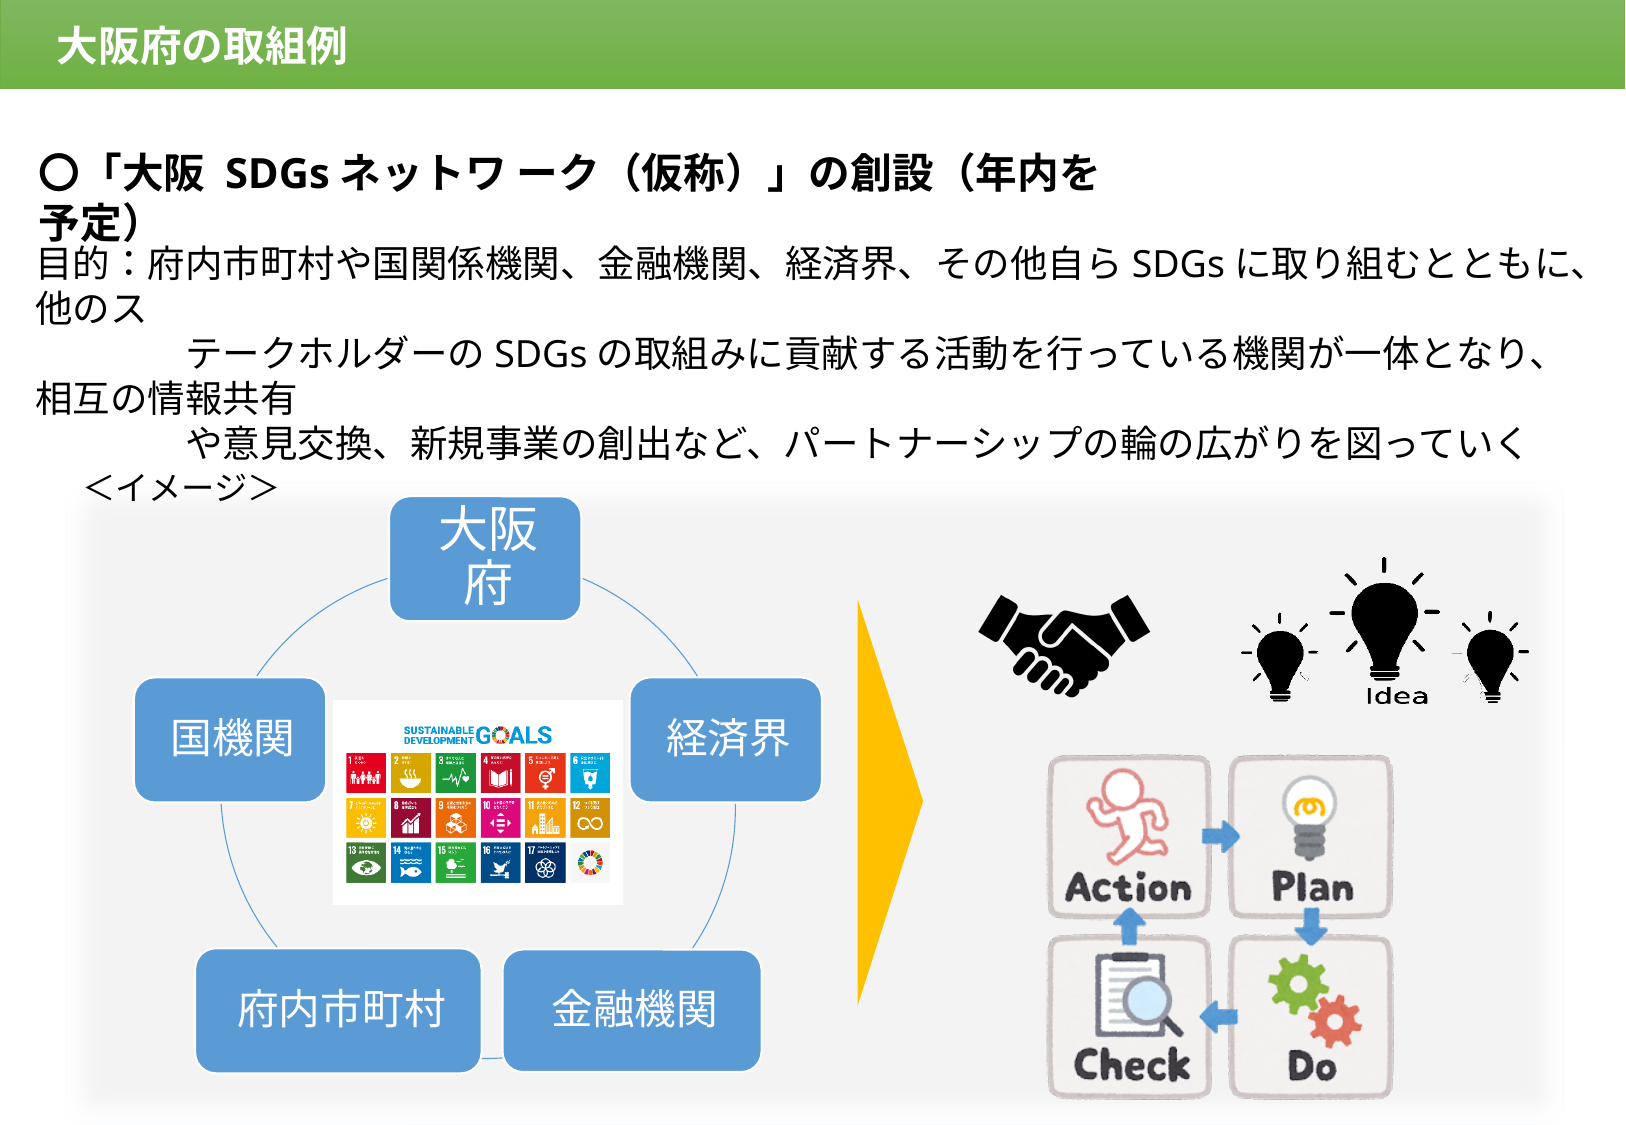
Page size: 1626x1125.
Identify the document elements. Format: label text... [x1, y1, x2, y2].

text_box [0, 496, 989, 1082]
text_box 〇「大阪 SDGsネットワ ーク（仮称）」の創設（年内を予定） [23, 139, 1135, 255]
picture [969, 551, 1159, 741]
text_box [99, 515, 1532, 1093]
picture [1041, 747, 1402, 1109]
picture [1241, 557, 1529, 704]
text_box 大阪府の取組例 [0, 0, 1625, 89]
text_box ＜イメージ＞ [67, 459, 296, 496]
text_box 目的：府内市町村や国関係機関、金融機関、経済界、その他自らSDGsに取り組むとともに、他のス テークホルダーのSDGsの取組みに貢献する活動を行っている機関が一体となり、相互の情報共有 や意見交換、新規事業の創出など、パートナーシップの輪の広がりを図っていく [20, 232, 1605, 473]
picture [333, 700, 623, 905]
